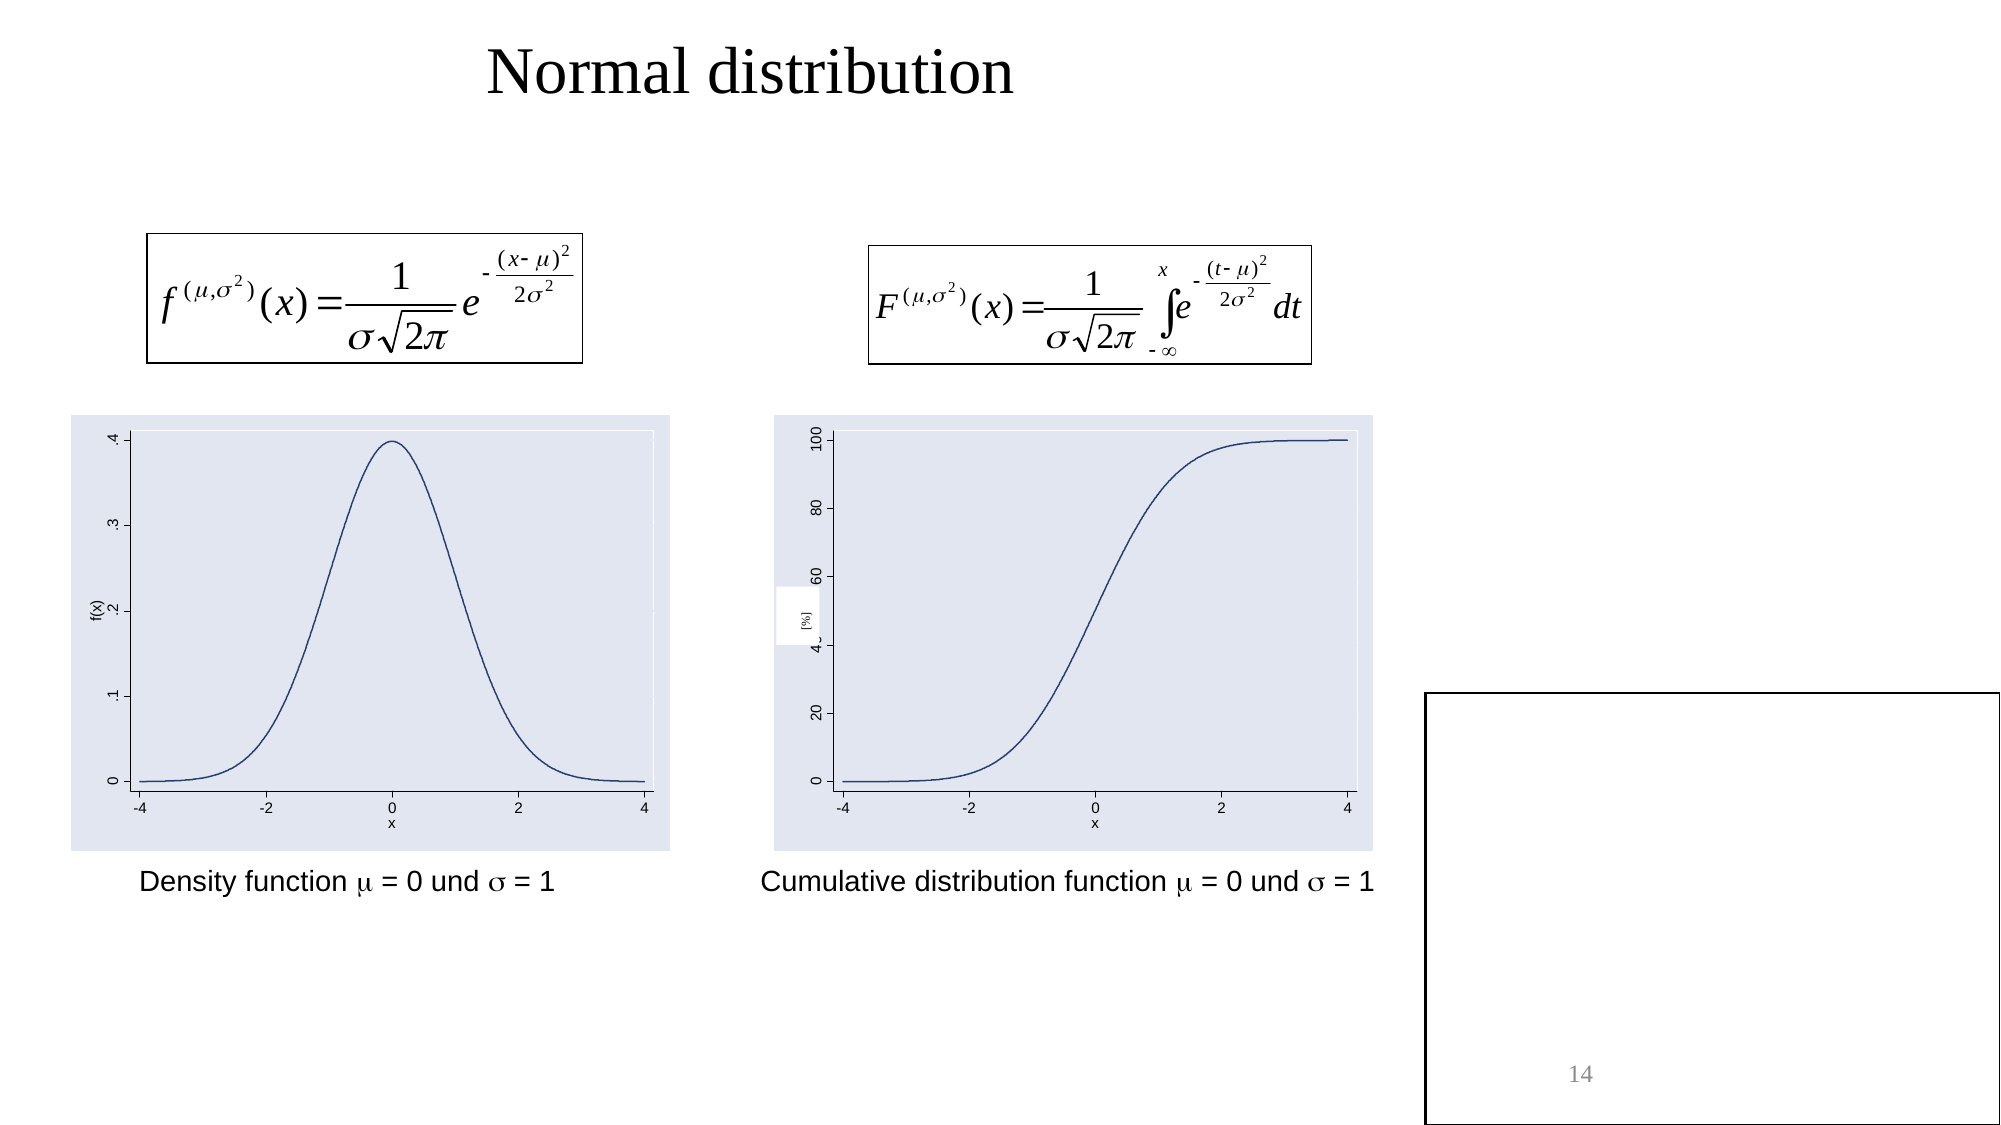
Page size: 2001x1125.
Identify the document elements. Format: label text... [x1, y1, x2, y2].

picture [65, 410, 675, 856]
text_box Normal distribution [25, 19, 1478, 126]
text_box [869, 245, 1311, 364]
picture [769, 410, 1378, 856]
text_box c [1424, 692, 2000, 1125]
text_box Density function m = 0 und s = 1 [124, 856, 609, 941]
text_box [13, 125, 1467, 1106]
text_box Cumulative distribution function m = 0 und s = 1 [745, 855, 1391, 941]
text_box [147, 234, 582, 363]
